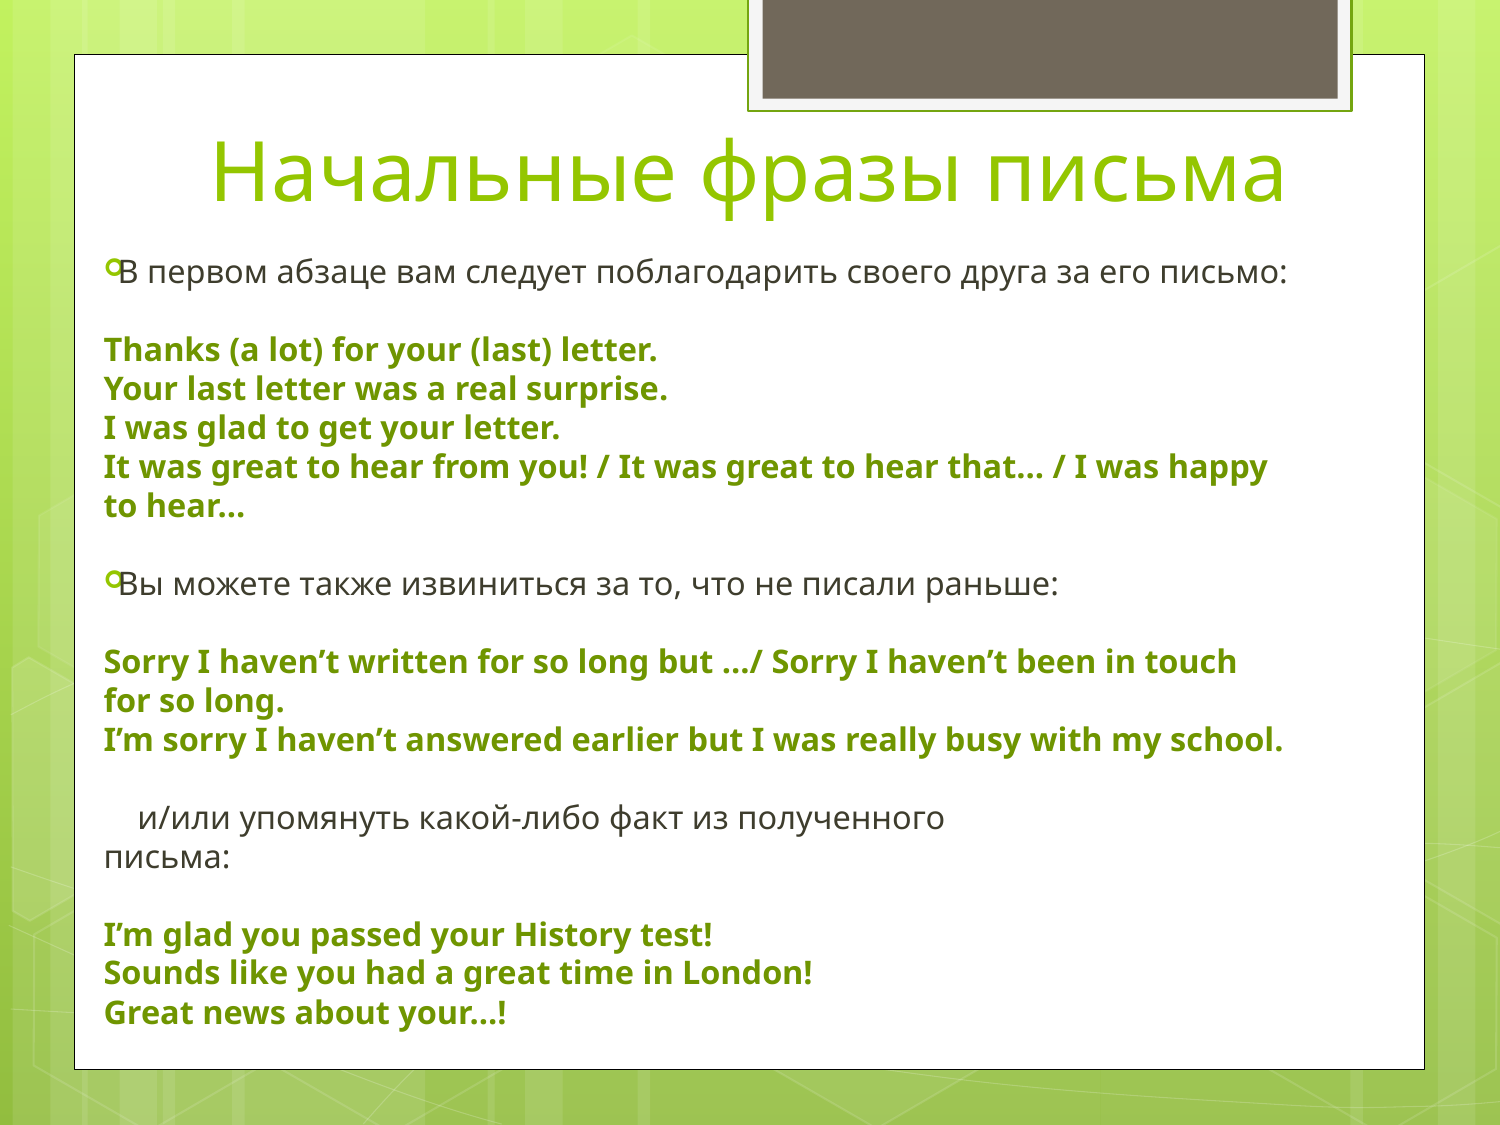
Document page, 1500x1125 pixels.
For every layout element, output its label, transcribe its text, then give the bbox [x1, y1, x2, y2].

list В первом абзаце вам следует поблагодарить своего друга за его письмо: Thanks (a lot) for your (last) letter. Your last letter was a real surprise. I was glad to get your letter. It was great to hear from you! / It was great to hear that… / I was happy to hear… Вы можете также извиниться за то, что не писали раньше: Sorry I haven’t written for so long but …/ Sorry I haven’t been in touch for so long. I’m sorry I haven’t answered earlier but I was really busy with my school. и/или упомянуть какой-либо факт из полученного письма: I’m glad you passed your History test! Sounds like you had a great time in London! Great news about your…! [88, 243, 1306, 1106]
title Начальные фразы письма [194, 101, 1348, 227]
